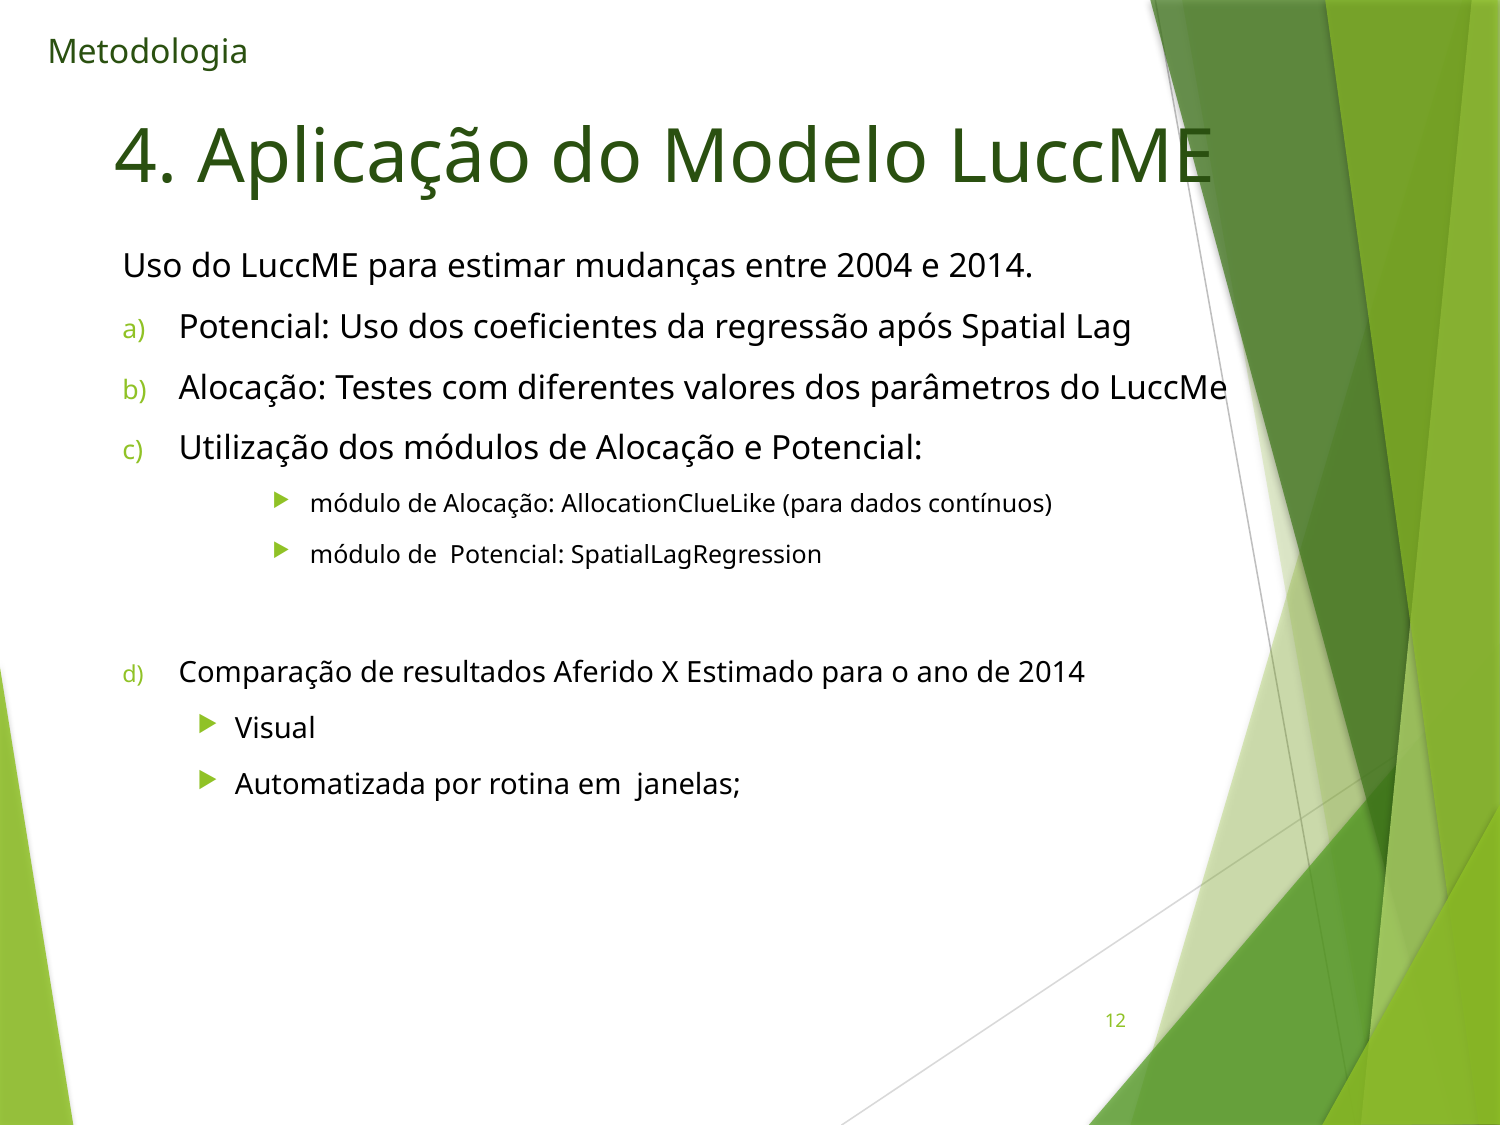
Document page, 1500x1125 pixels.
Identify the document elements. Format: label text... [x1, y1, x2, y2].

text_box Metodologia [32, 22, 492, 79]
list Uso do LuccME para estimar mudanças entre 2004 e 2014. Potencial: Uso dos coeficientes da regressão após Spatial Lag Alocação: Testes com diferentes valores dos parâmetros do LuccMe Utilização dos módulos de Alocação e Potencial: módulo de Alocação: AllocationClueLike (para dados contínuos) módulo de Potencial: SpatialLagRegression Comparação de resultados Aferido X Estimado para o ano de 2014 Visual Automatizada por rotina em janelas; [32, 237, 1377, 1104]
title 4. Aplicação do Modelo LuccME [99, 99, 1234, 217]
slide_number 12 [1057, 991, 1142, 1051]
